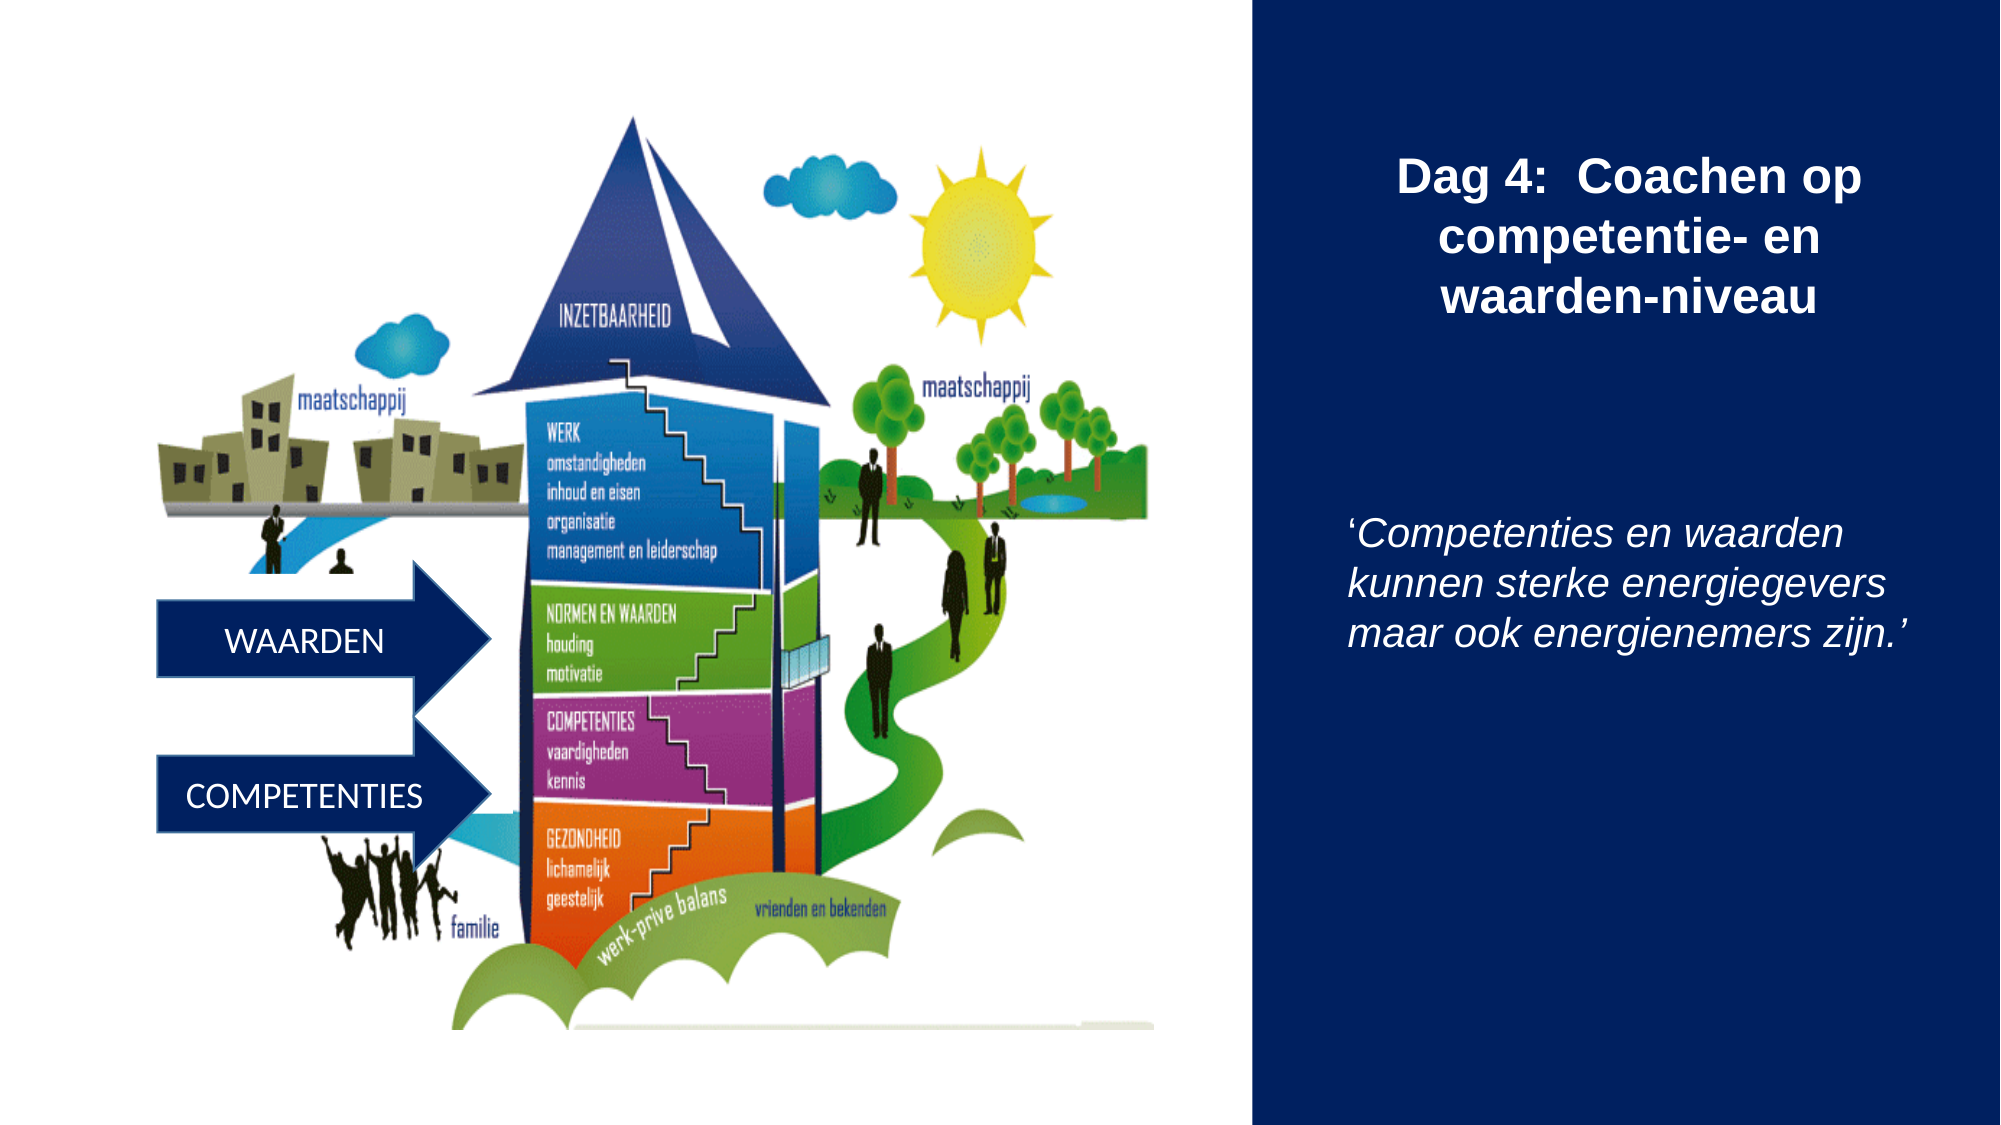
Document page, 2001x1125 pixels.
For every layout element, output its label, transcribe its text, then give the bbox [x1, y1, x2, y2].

text_box Dag 4: Coachen op competentie- en waarden-niveau [1349, 136, 1910, 331]
picture [130, 59, 1154, 1030]
text_box [1252, 0, 2000, 1125]
text_box ‘Competenties en waarden kunnen sterke energiegevers maar ook energienemers zijn.’ [1332, 448, 1981, 784]
